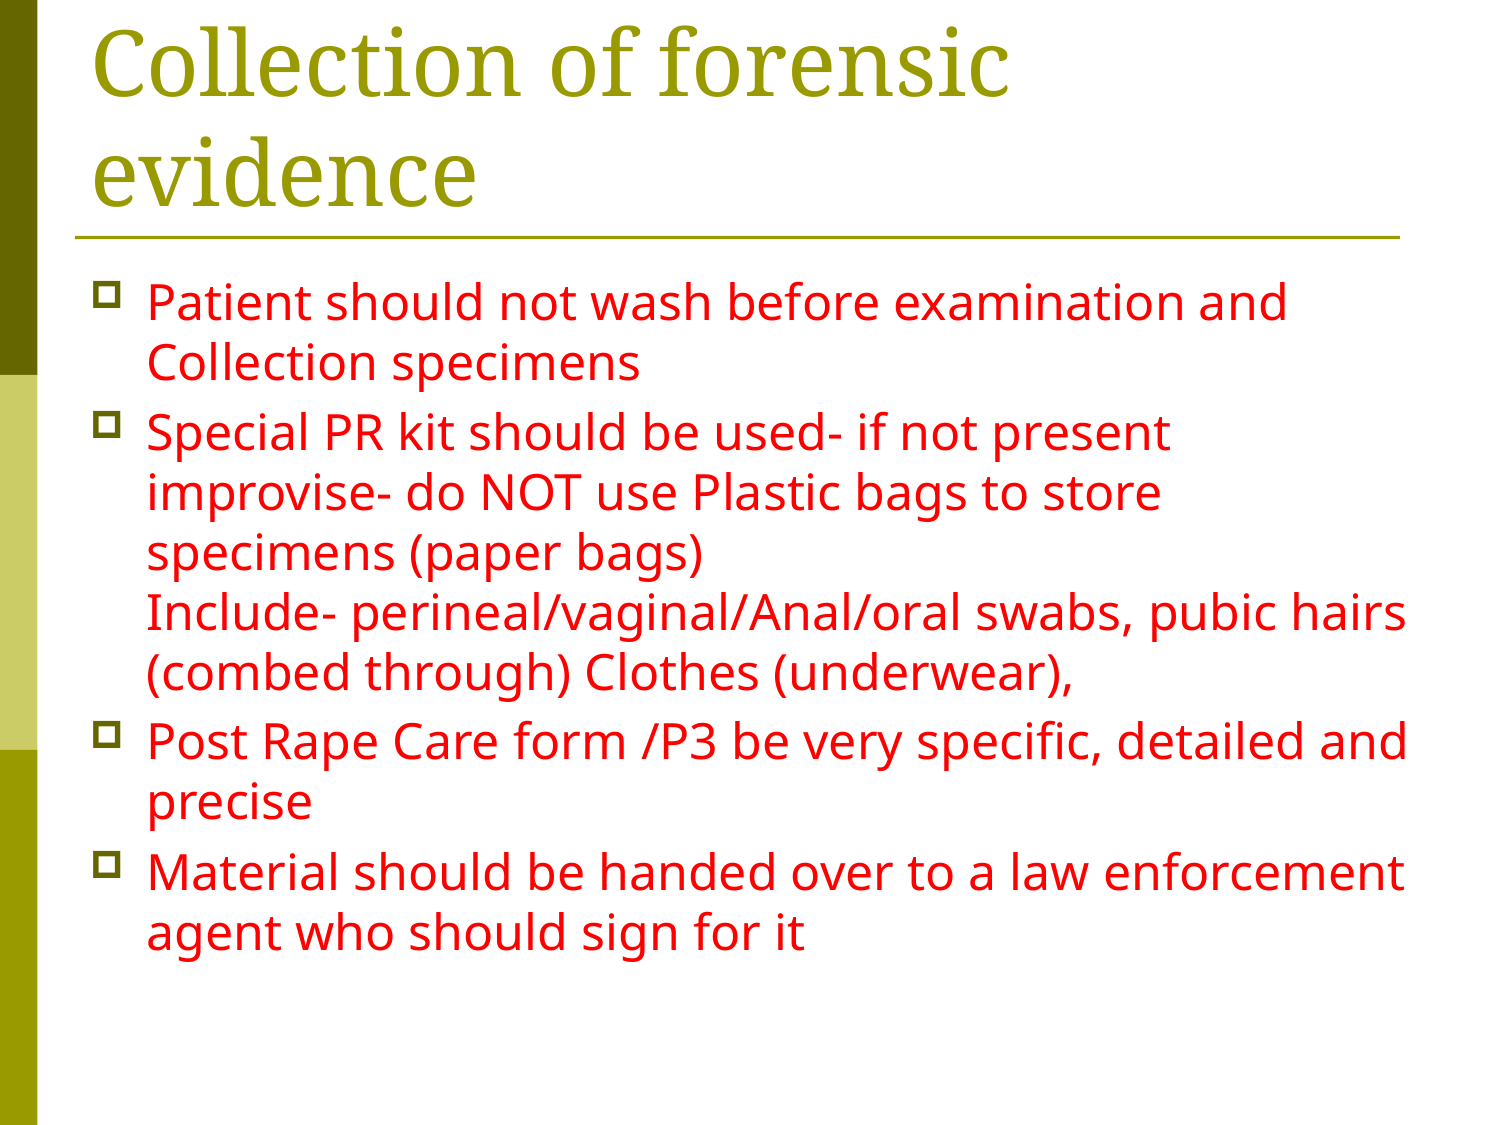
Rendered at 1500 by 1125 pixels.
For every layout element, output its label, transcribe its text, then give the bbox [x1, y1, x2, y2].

title Collection of forensic evidence [74, 45, 1426, 233]
list Patient should not wash before examination and Collection specimens Special PR kit should be used- if not present improvise- do NOT use Plastic bags to store specimens (paper bags) Include- perineal/vaginal/Anal/oral swabs, pubic hairs (combed through) Clothes (underwear), Post Rape Care form /P3 be very specific, detailed and precise Material should be handed over to a law enforcement agent who should sign for it [74, 262, 1426, 1006]
